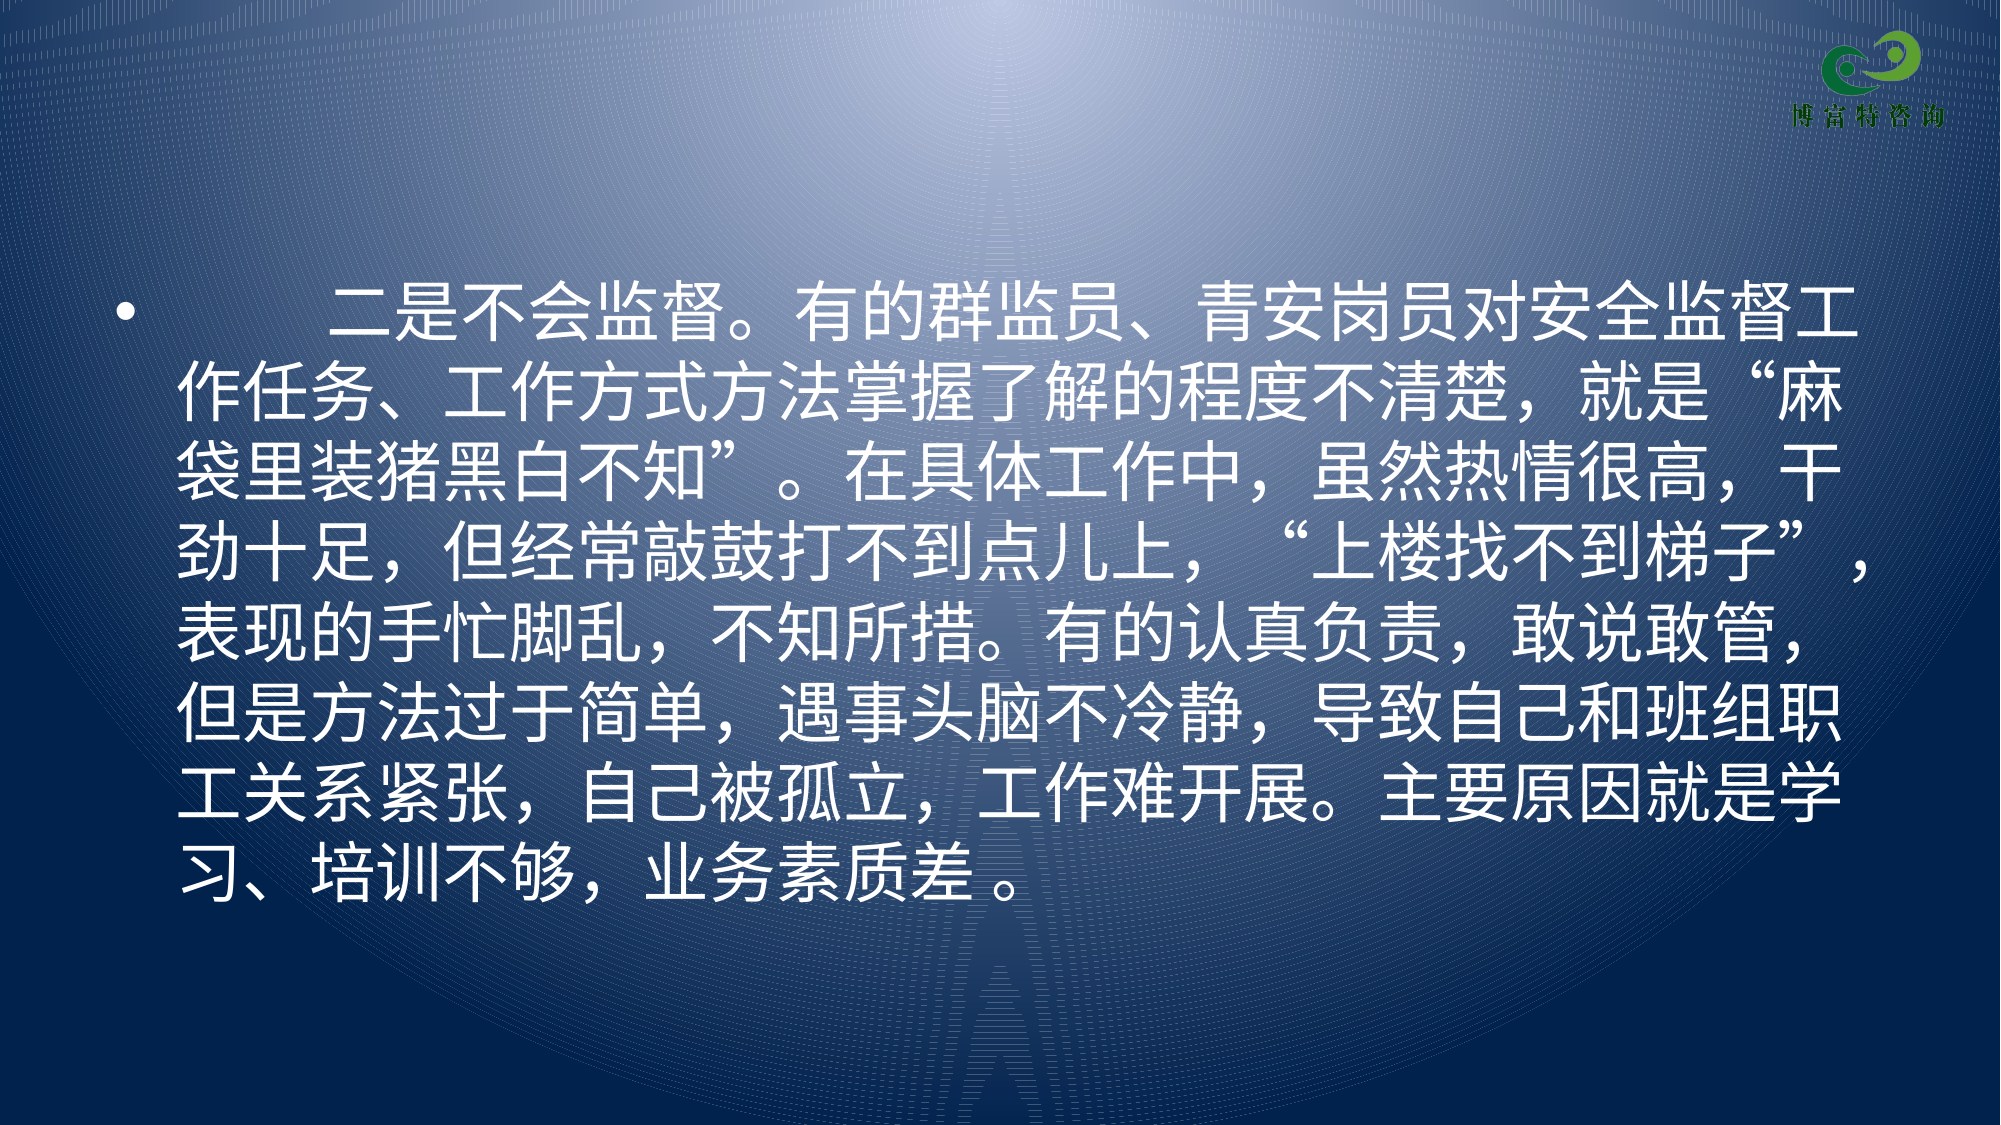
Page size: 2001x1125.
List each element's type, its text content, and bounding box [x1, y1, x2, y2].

list 二是不会监督。有的群监员、青安岗员对安全监督工作任务、工作方式方法掌握了解的程度不清楚，就是“麻袋里装猪黑白不知”。在具体工作中，虽然热情很高，干劲十足，但经常敲鼓打不到点儿上，“上楼找不到梯子”，表现的手忙脚乱，不知所措。有的认真负责，敢说敢管，但是方法过于简单，遇事头脑不冷静，导致自己和班组职工关系紧张，自己被孤立，工作难开展。主要原因就是学习、培训不够，业务素质差 。 [99, 262, 1900, 1005]
picture [1772, 30, 1969, 131]
